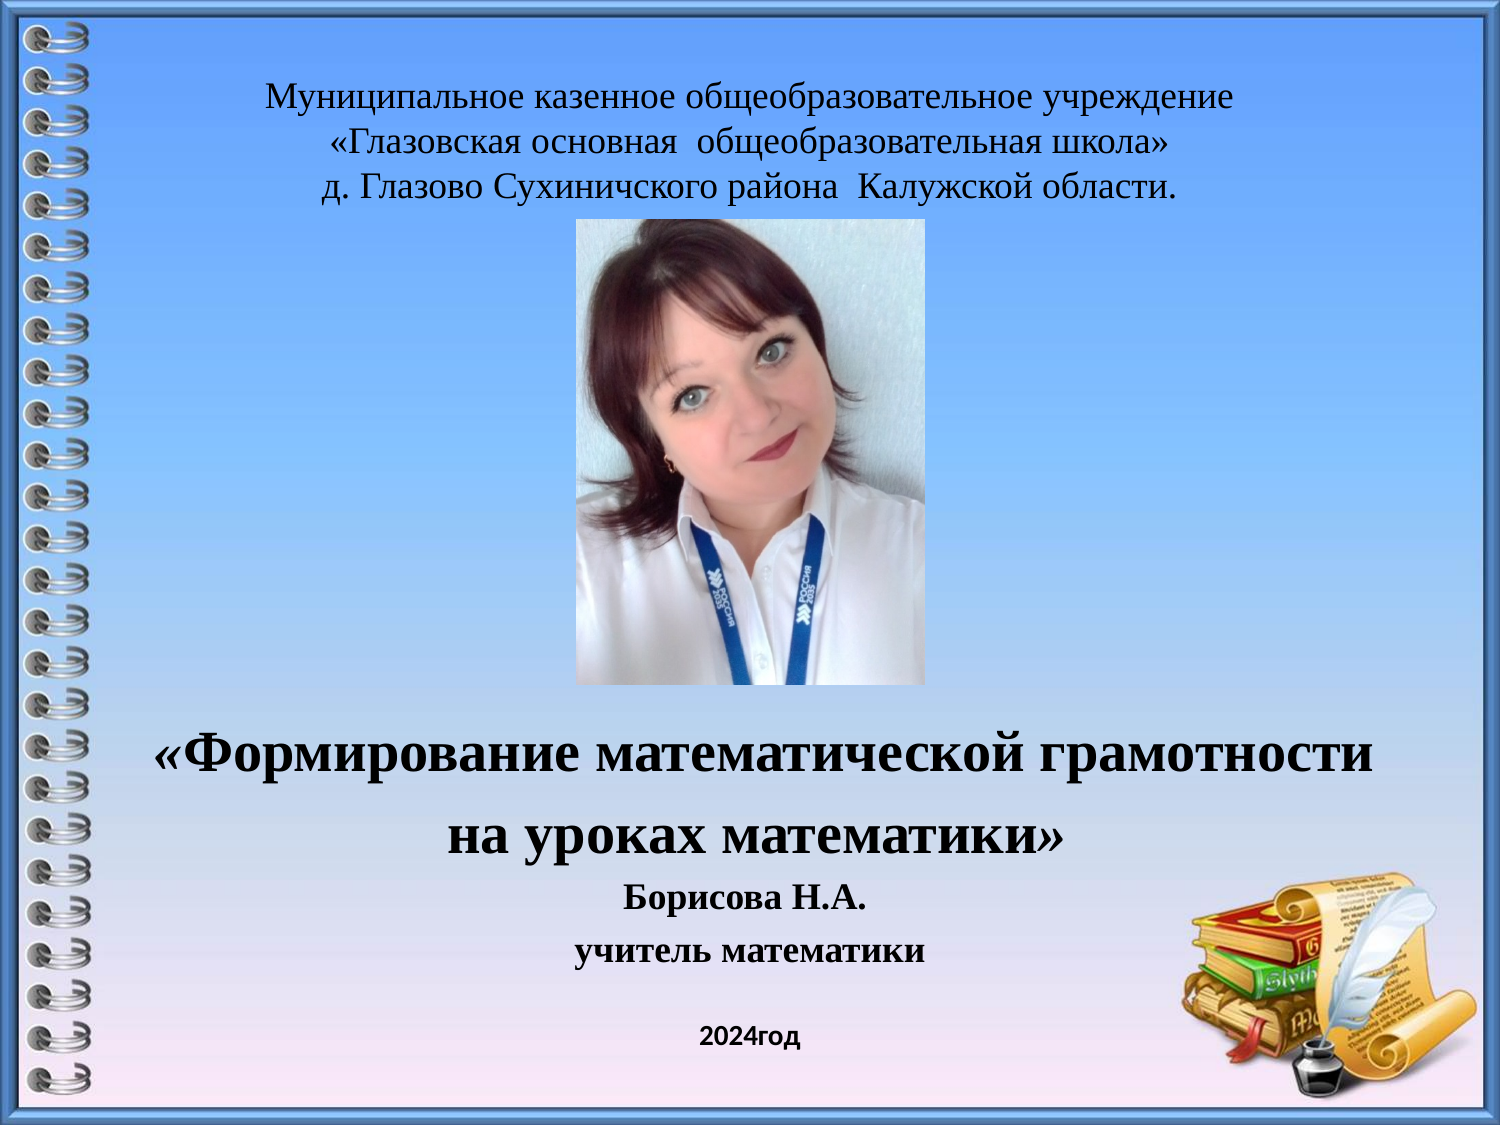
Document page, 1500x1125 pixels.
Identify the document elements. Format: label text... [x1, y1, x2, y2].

list «Формирование математической грамотности на уроках математики» Борисова Н.А. учитель математики 2024год [74, 262, 1426, 1071]
title Муниципальное казенное общеобразовательное учреждение «Глазовская основная общеобразовательная школа» д. Глазово Сухиничского района Калужской области. [74, 44, 1426, 233]
picture [0, 0, 1500, 1125]
